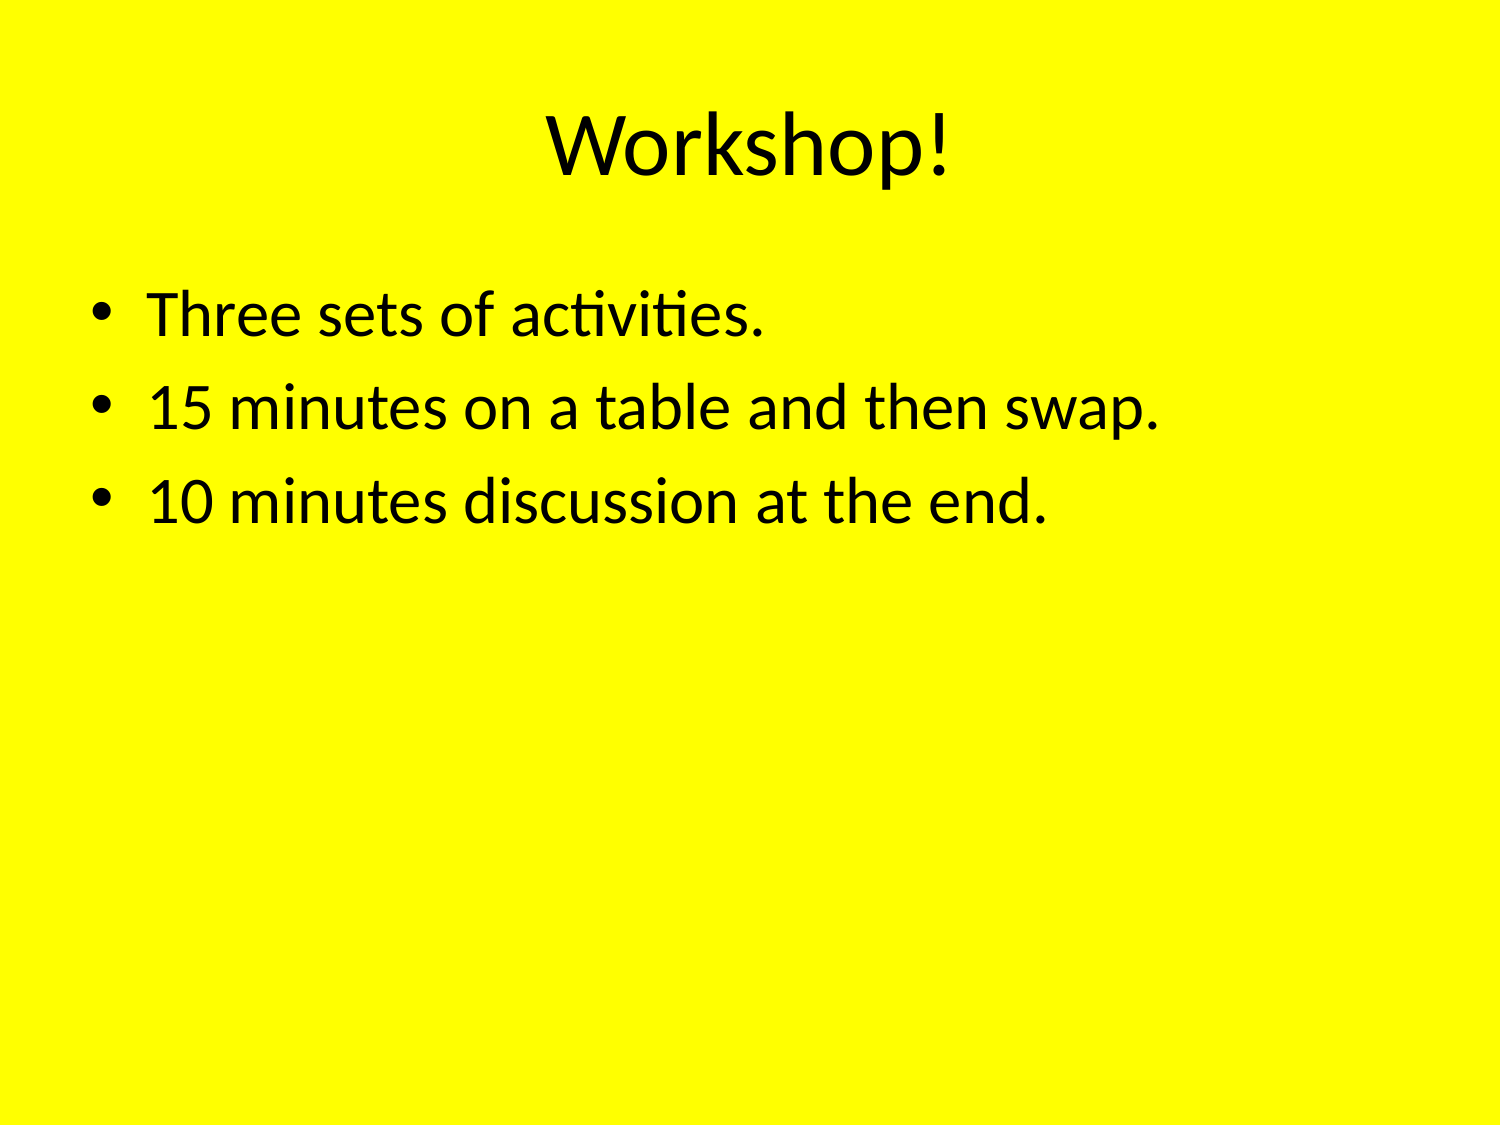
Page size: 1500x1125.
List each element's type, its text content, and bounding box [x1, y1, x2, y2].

list Three sets of activities. 15 minutes on a table and then swap. 10 minutes discussion at the end. [74, 262, 1426, 1006]
title Workshop! [74, 44, 1426, 233]
